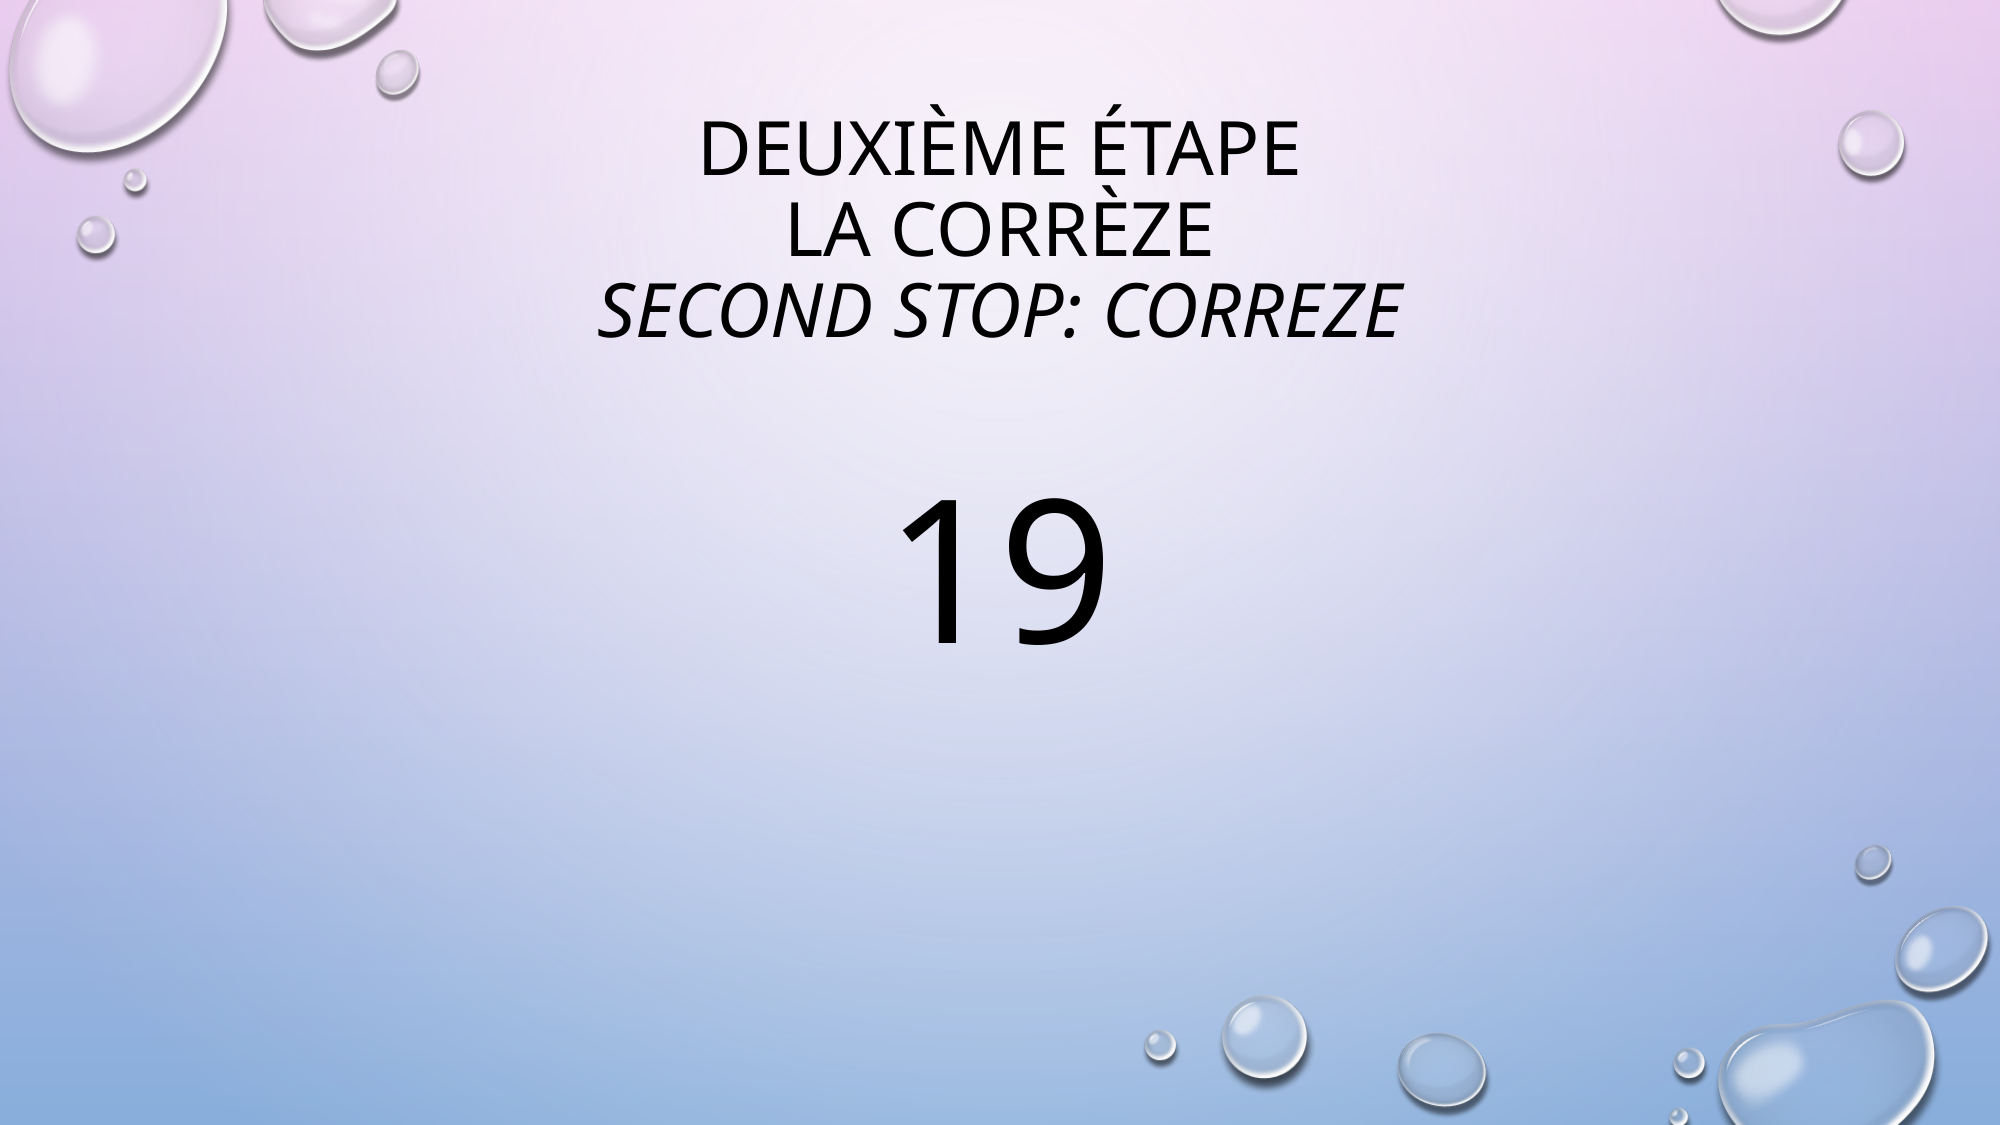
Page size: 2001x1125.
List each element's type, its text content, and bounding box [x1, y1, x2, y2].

list 19 [149, 388, 1850, 950]
picture [0, 0, 2000, 1125]
title Deuxième étape LA Corrèze Second stop: Correze [149, 101, 1851, 364]
